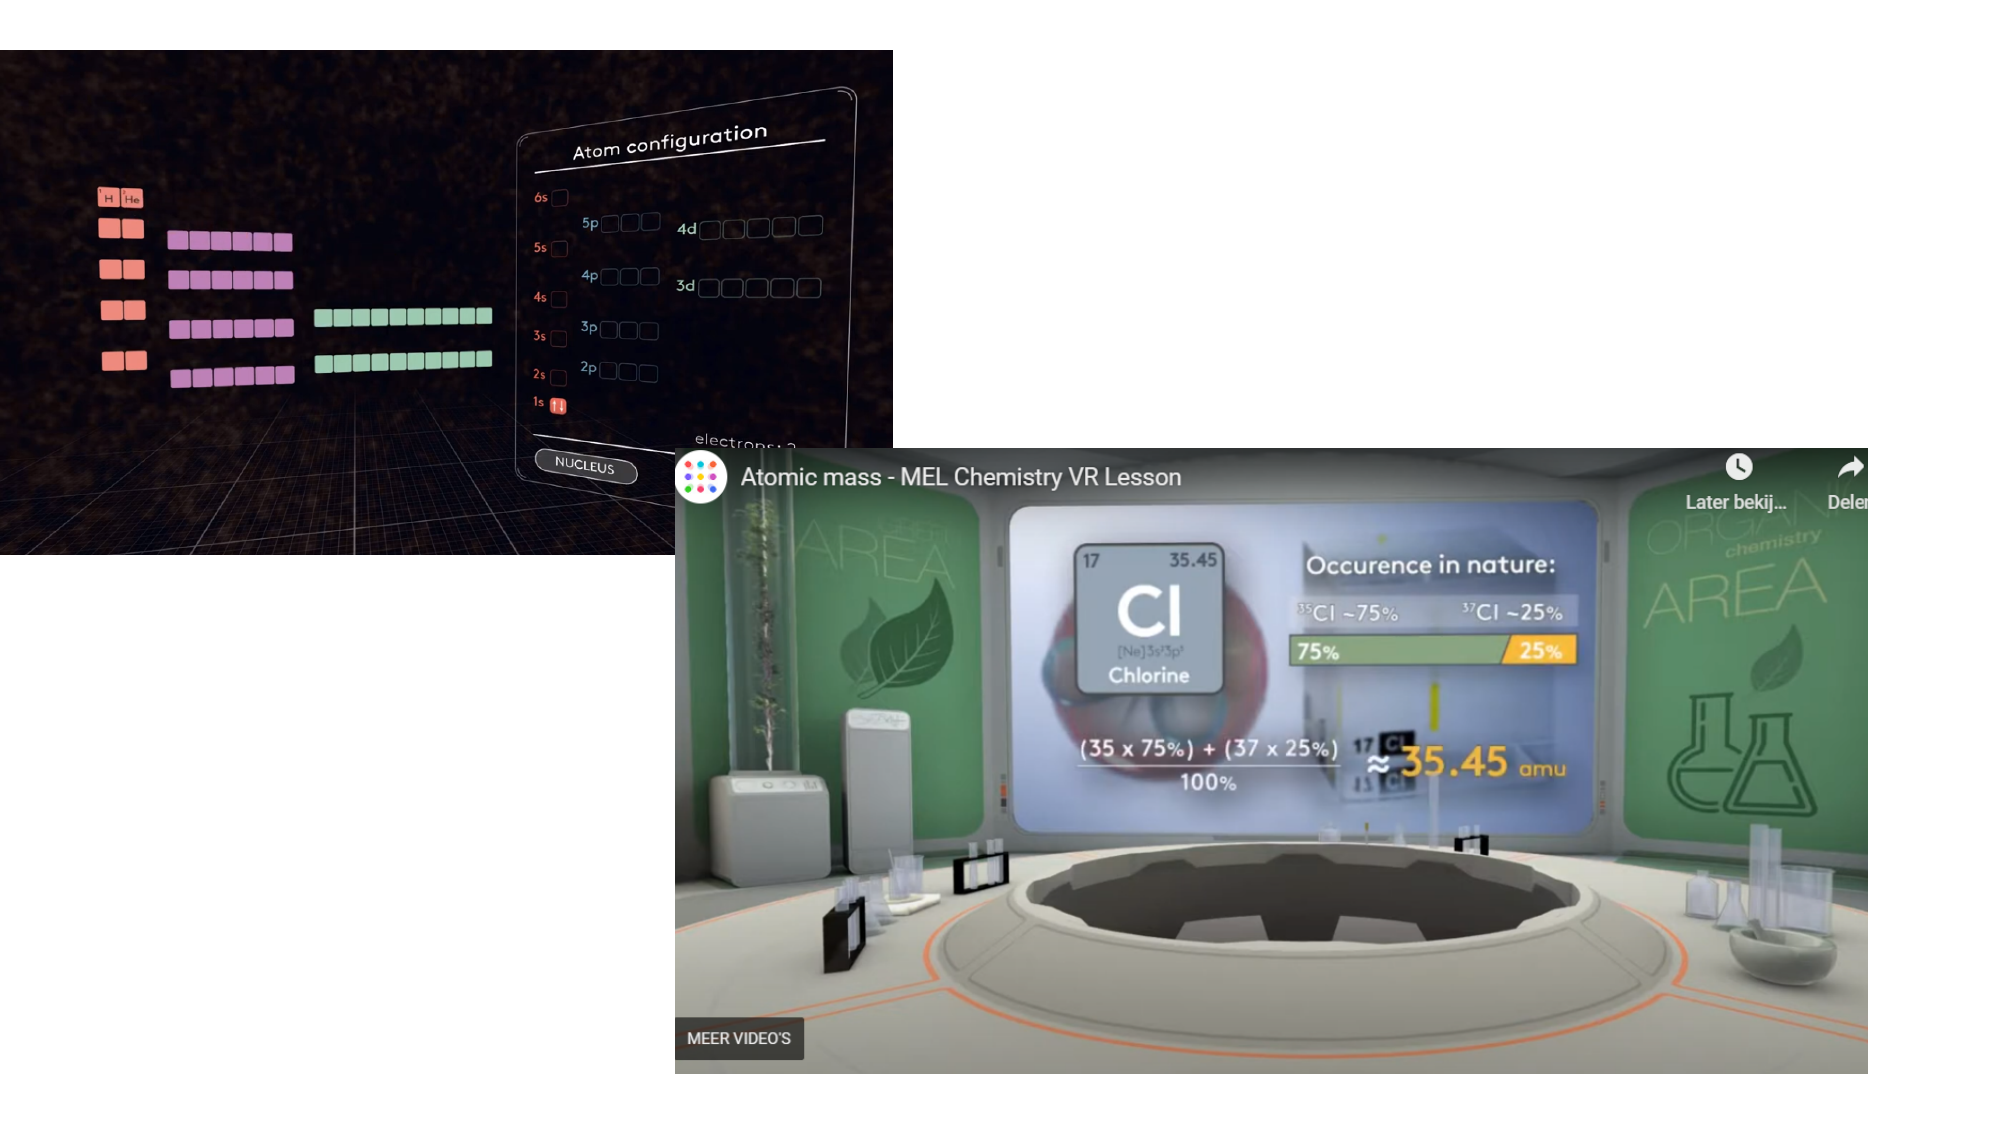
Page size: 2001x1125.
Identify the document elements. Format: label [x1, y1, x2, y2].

picture [0, 50, 1869, 1075]
